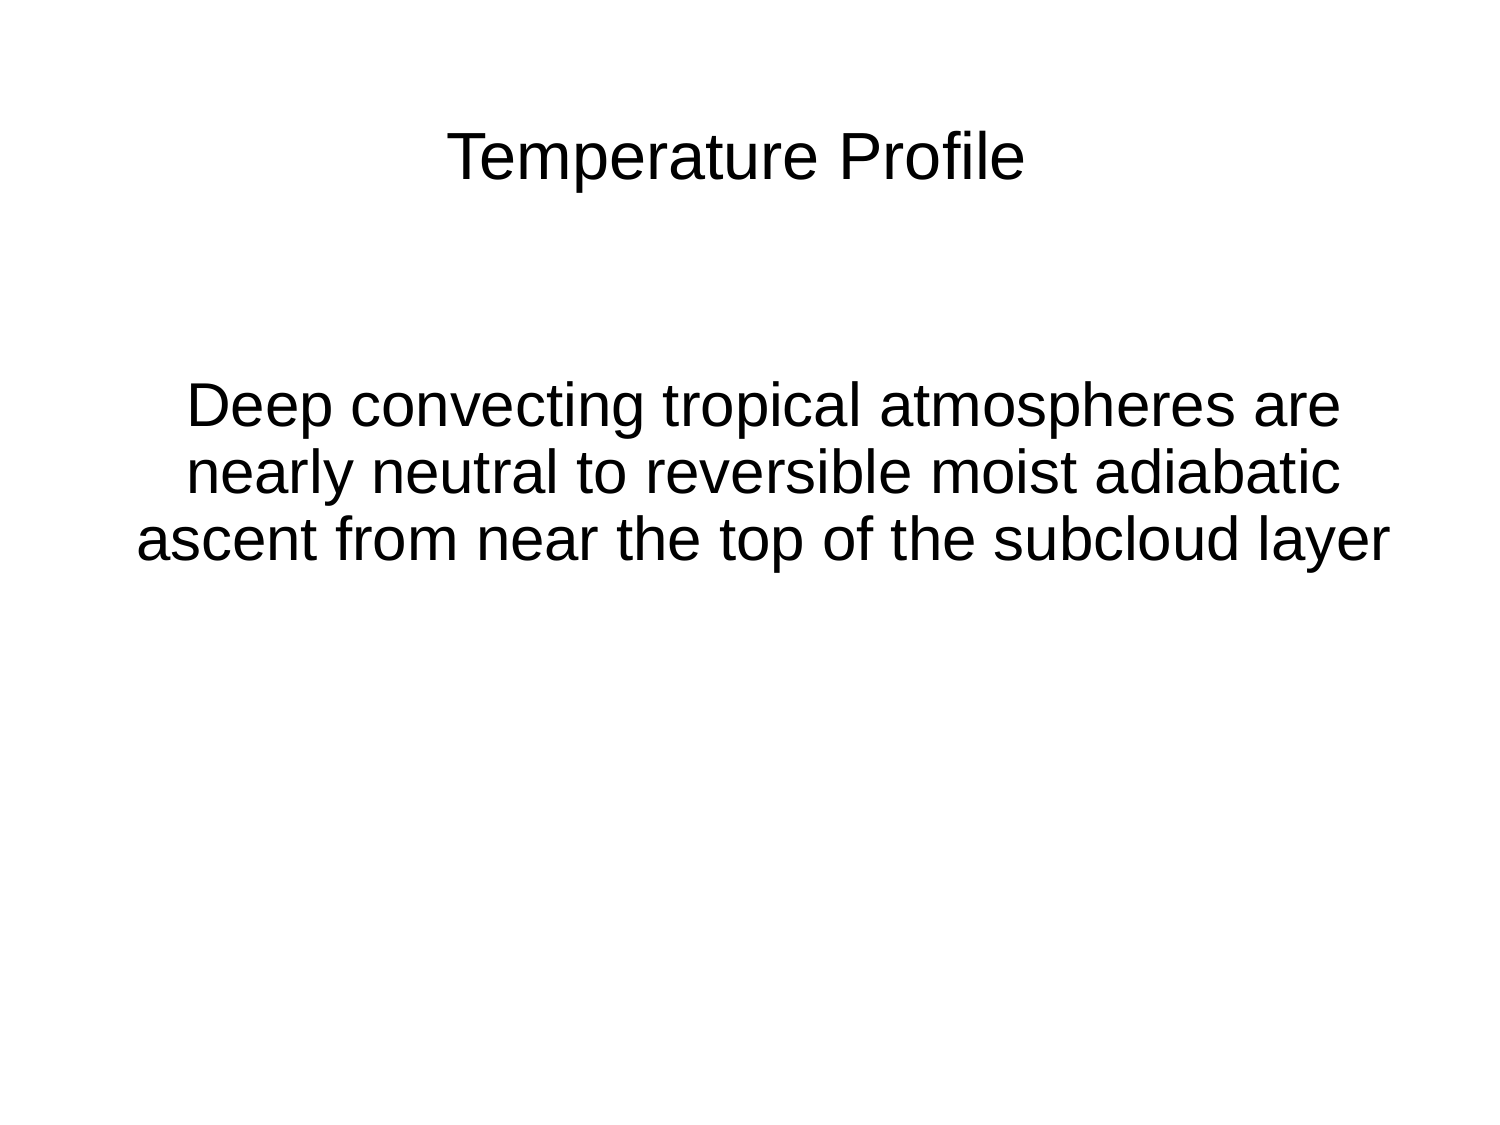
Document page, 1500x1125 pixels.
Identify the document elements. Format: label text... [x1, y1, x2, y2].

text_box Temperature Profile [222, 105, 1252, 200]
title Deep convecting tropical atmospheres are nearly neutral to reversible moist adiabatic ascent from near the top of the subcloud layer [99, 364, 1429, 582]
